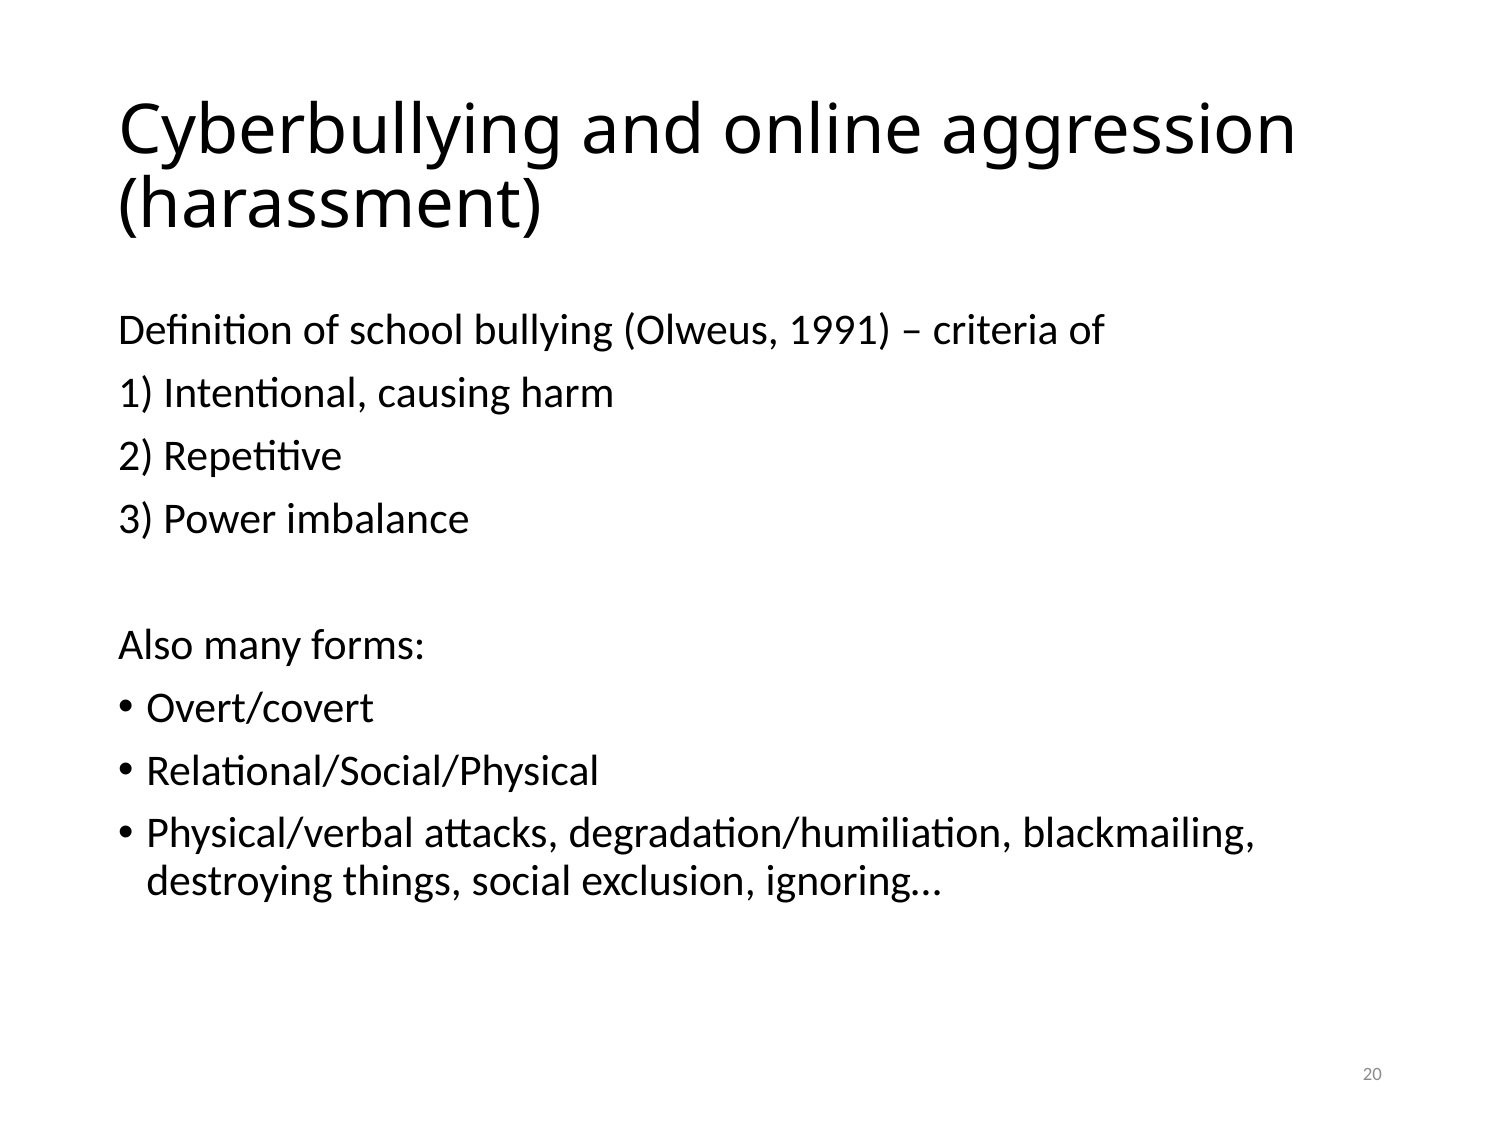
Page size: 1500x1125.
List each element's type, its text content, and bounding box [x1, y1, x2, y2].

list Definition of school bullying (Olweus, 1991) – criteria of 1) Intentional, causing harm 2) Repetitive 3) Power imbalance Also many forms: Overt/covert Relational/Social/Physical Physical/verbal attacks, degradation/humiliation, blackmailing, destroying things, social exclusion, ignoring… [103, 299, 1397, 1014]
title Cyberbullying and online aggression (harassment) [103, 59, 1397, 278]
slide_number 20 [1059, 1042, 1397, 1103]
